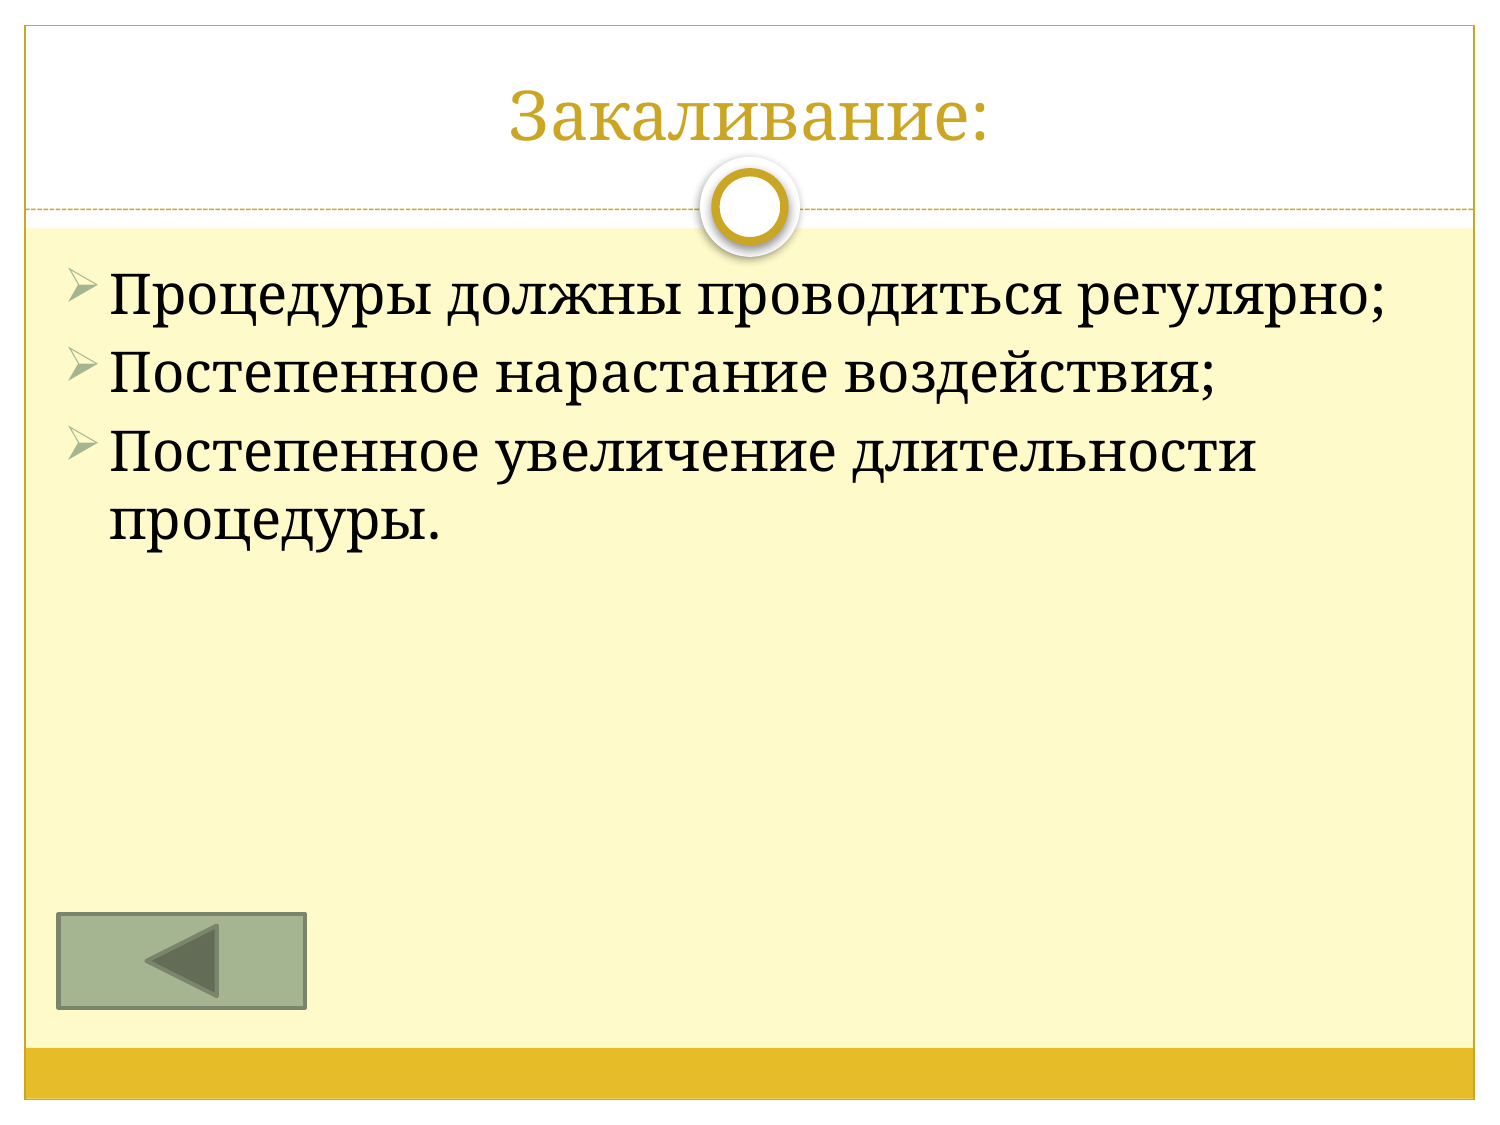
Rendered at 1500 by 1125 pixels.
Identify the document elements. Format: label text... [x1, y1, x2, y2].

text_box [56, 912, 307, 1010]
title Закаливание: [49, 37, 1450, 162]
list Процедуры должны проводиться регулярно; Постепенное нарастание воздействия; Постепенное увеличение длительности процедуры. [49, 250, 1445, 1001]
